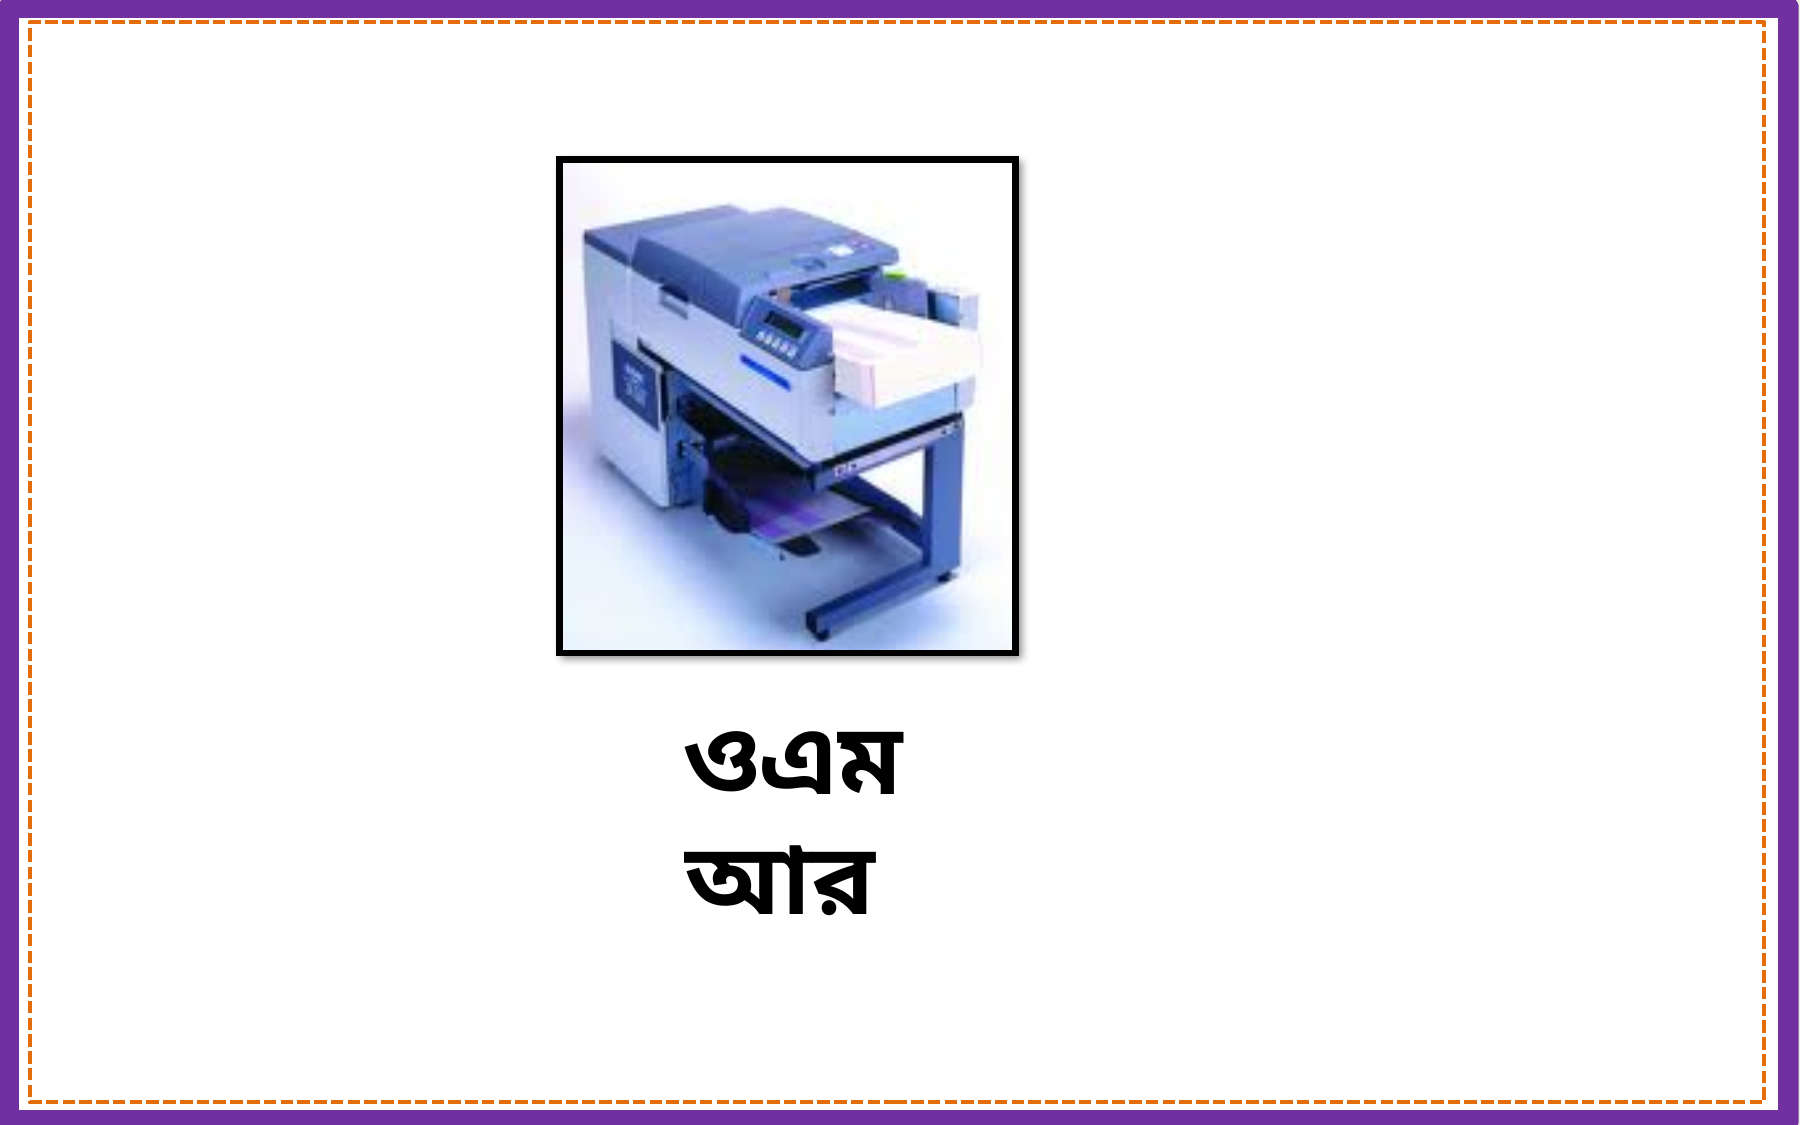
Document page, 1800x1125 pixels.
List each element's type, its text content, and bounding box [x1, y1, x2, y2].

text_box ওএমআর [612, 687, 975, 943]
picture [562, 162, 1013, 651]
